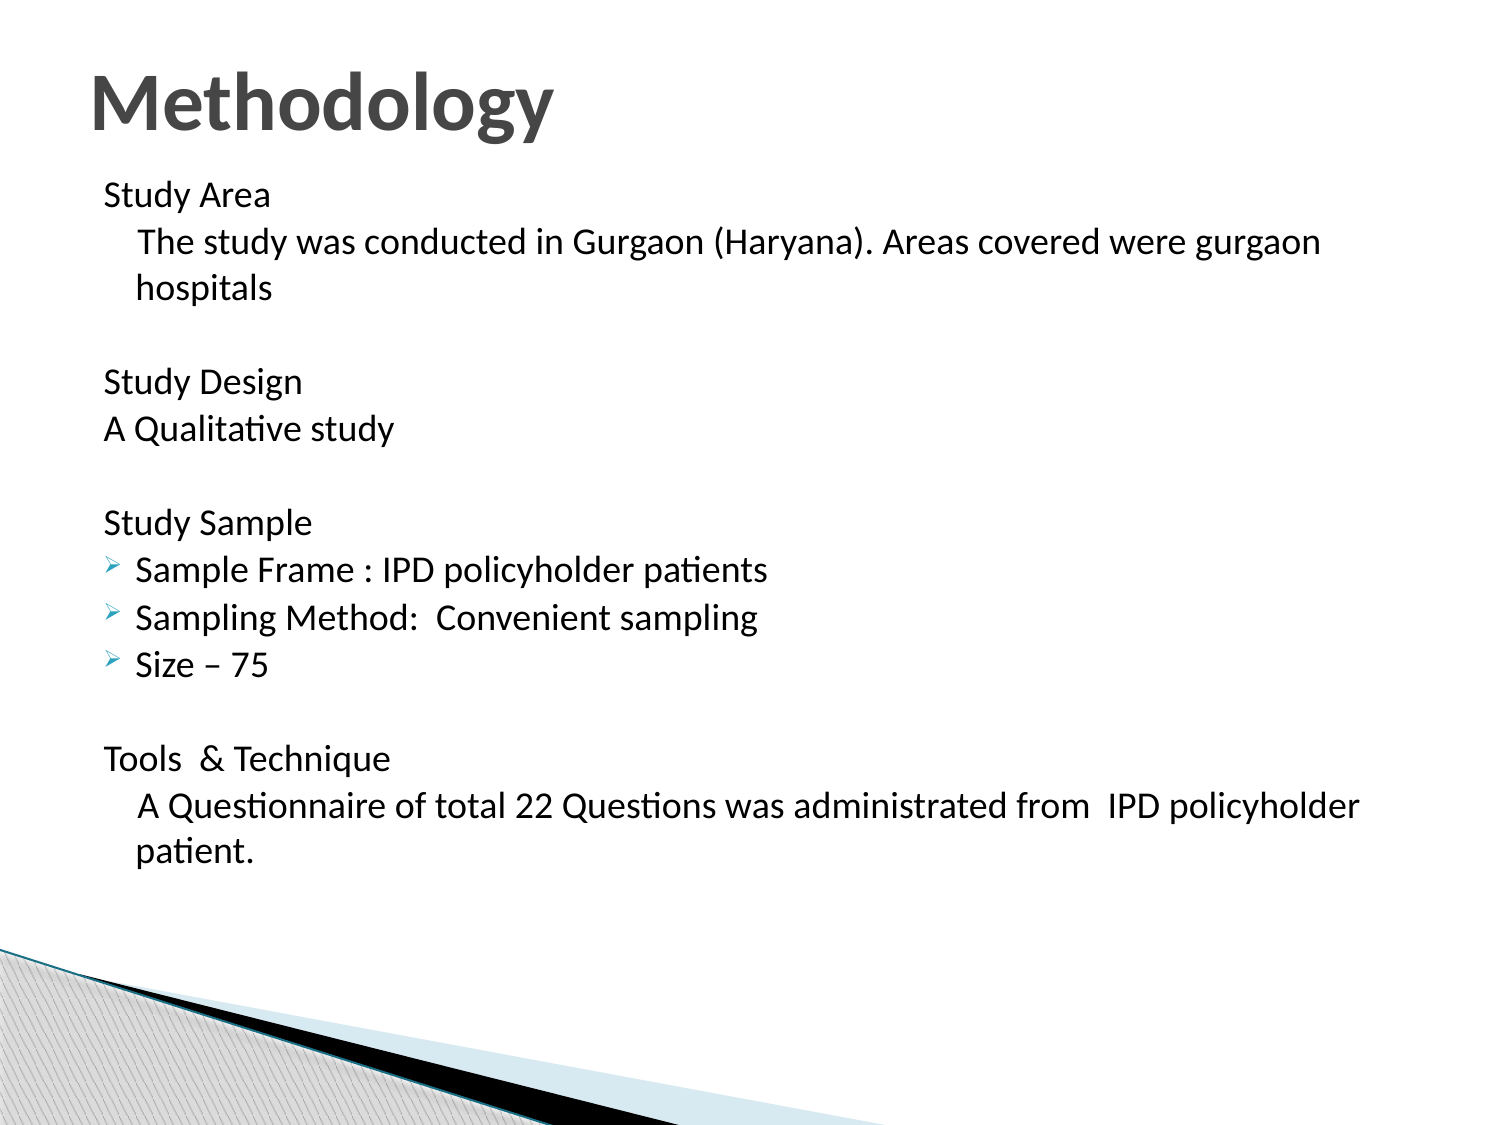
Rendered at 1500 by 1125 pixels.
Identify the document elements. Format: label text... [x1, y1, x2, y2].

title Methodology [75, 45, 1425, 150]
list Study Area The study was conducted in Gurgaon (Haryana). Areas covered were gurgaon hospitals Study Design A Qualitative study Study Sample Sample Frame : IPD policyholder patients Sampling Method: Convenient sampling Size – 75 Tools & Technique A Questionnaire of total 22 Questions was administrated from IPD policyholder patient. [75, 162, 1425, 986]
